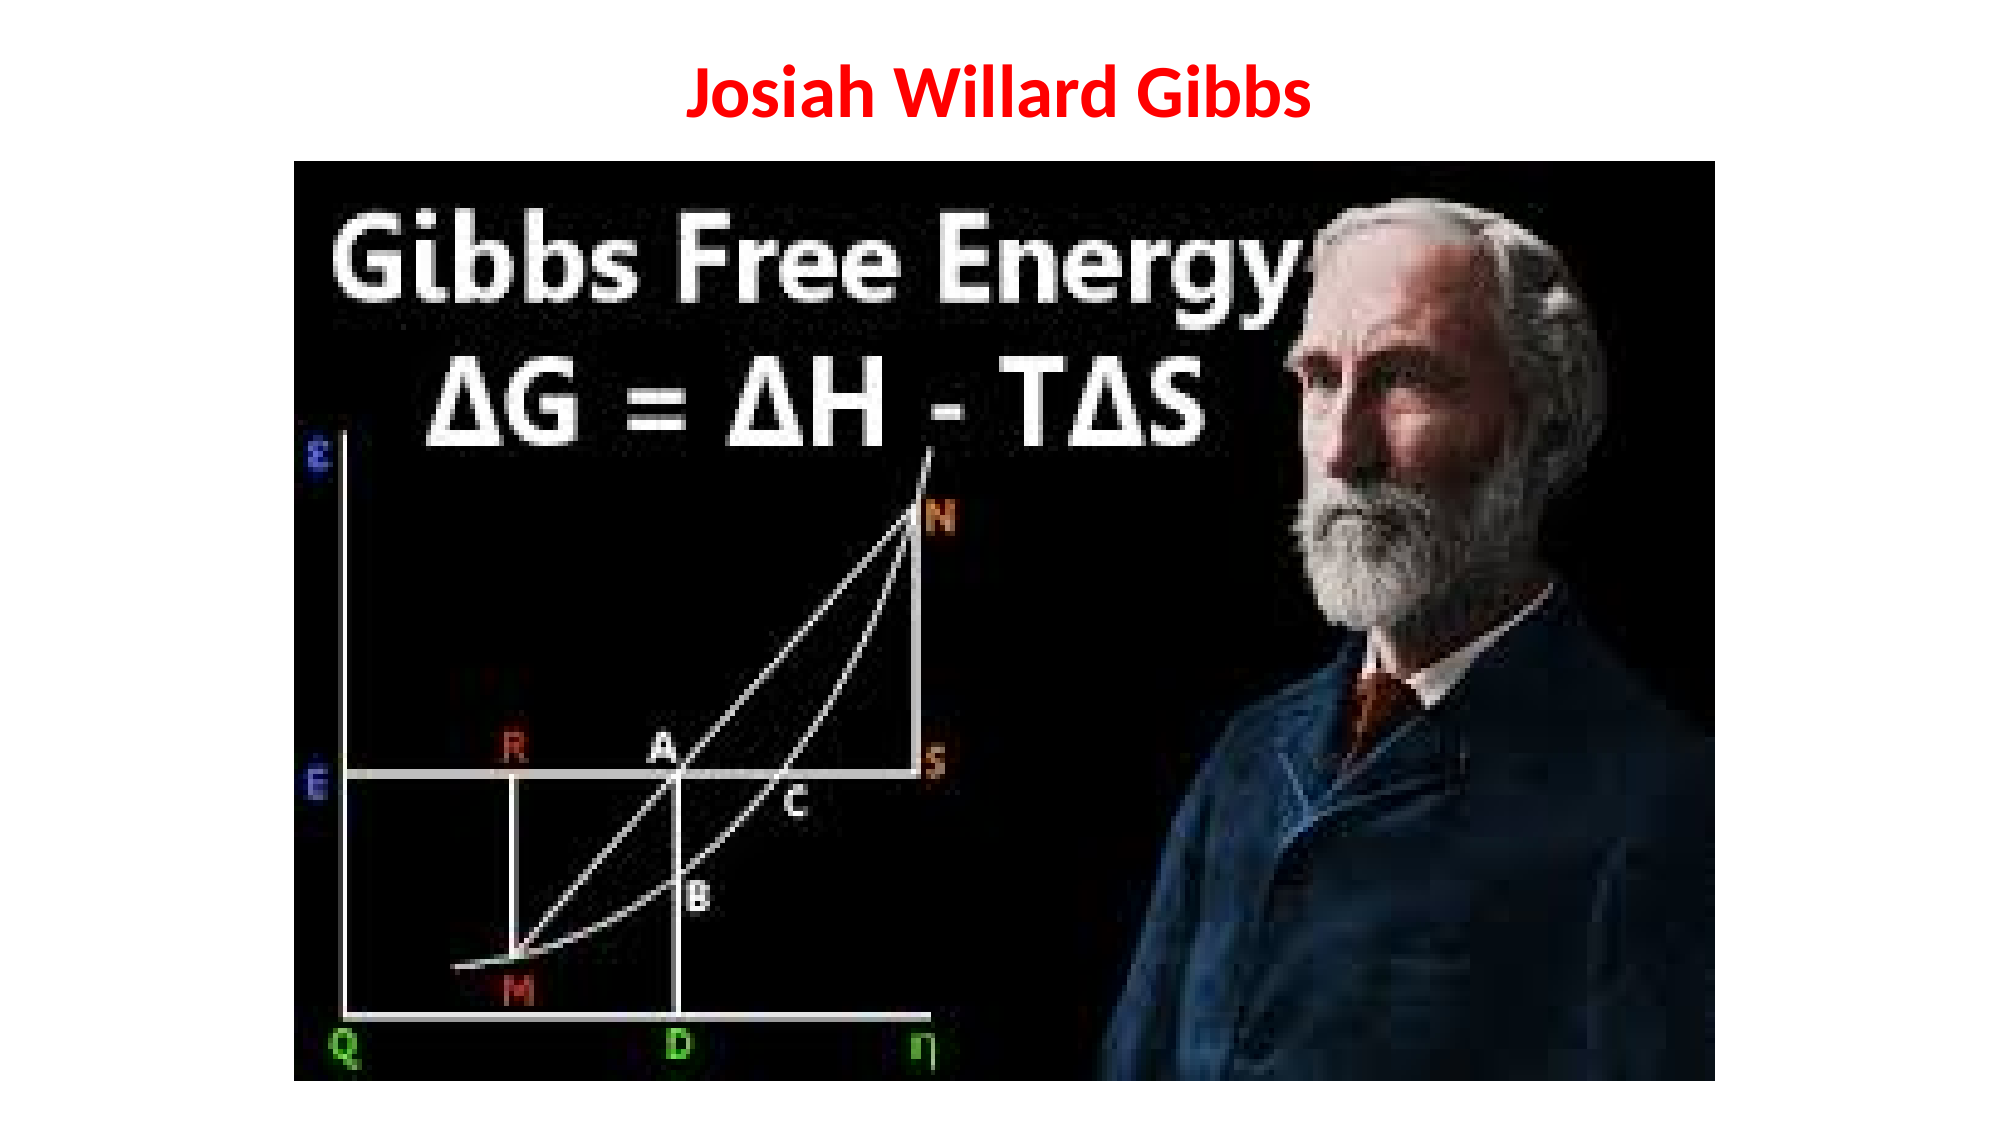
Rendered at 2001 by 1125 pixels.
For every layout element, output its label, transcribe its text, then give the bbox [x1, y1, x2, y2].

title Josiah Willard Gibbs [137, 11, 1863, 176]
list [294, 161, 1715, 1081]
